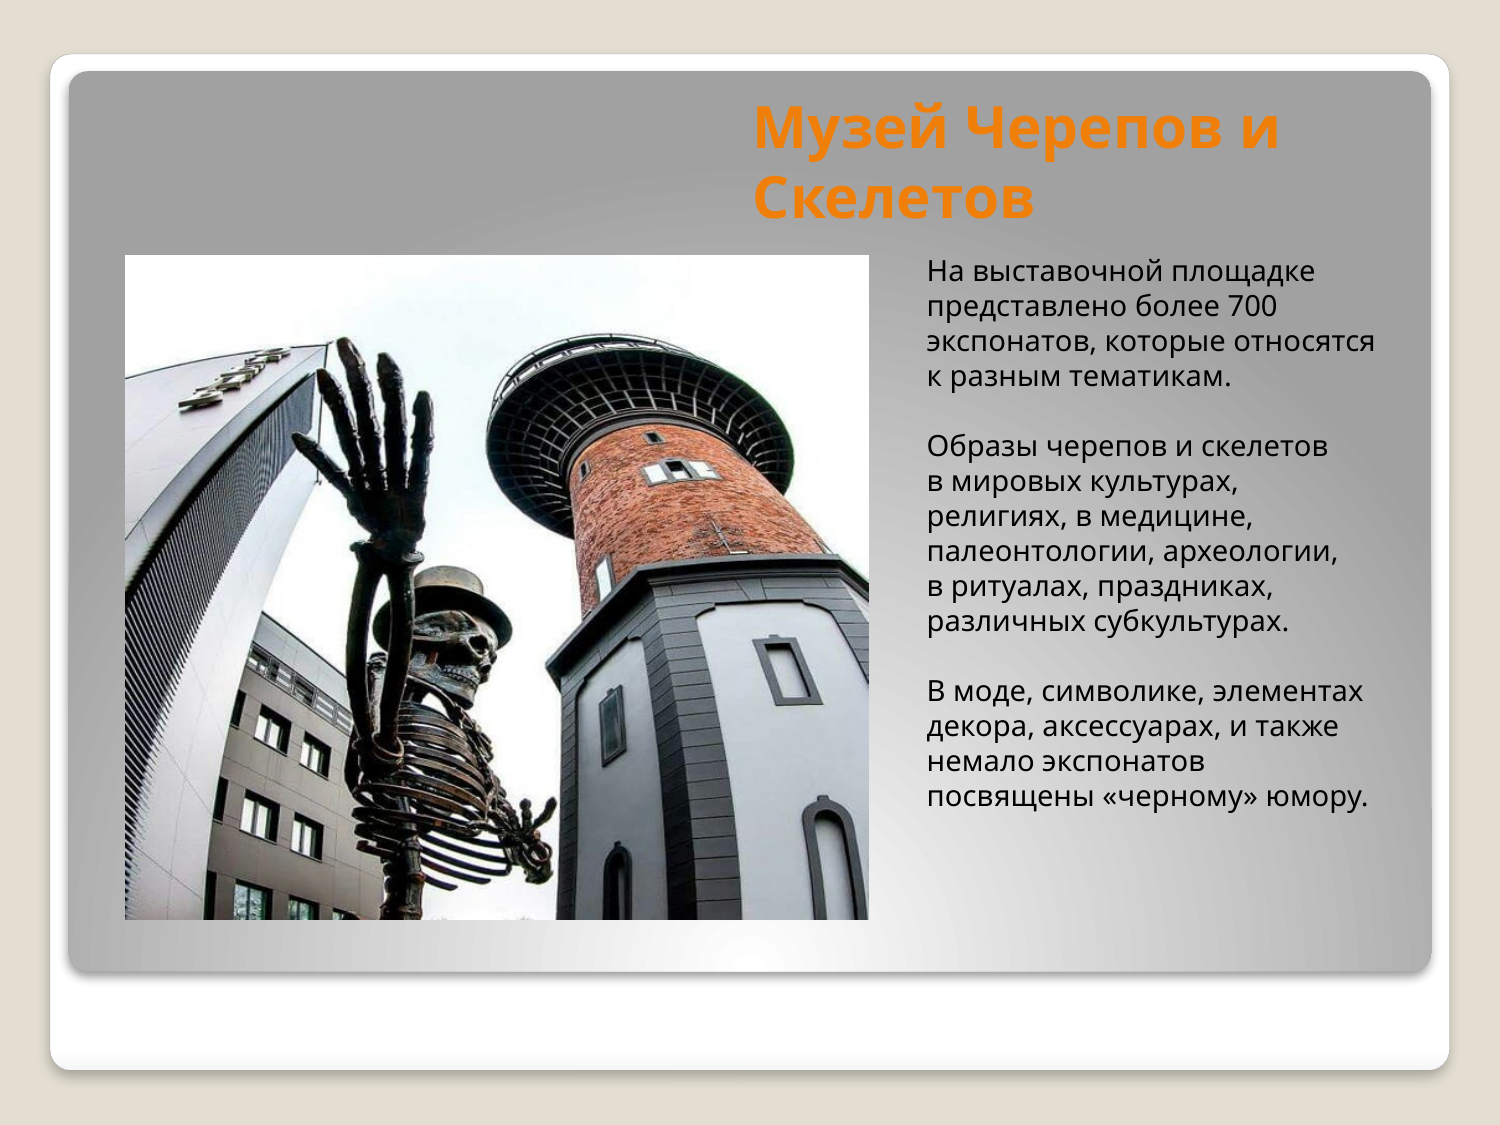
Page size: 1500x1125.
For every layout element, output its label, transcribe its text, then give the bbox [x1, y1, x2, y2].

list На выставочной площадке представлено более 700 экспонатов, которые относятся к разным тематикам. Образы черепов и скелетов в мировых культурах, религиях, в медицине, палеонтологии, археологии, в ритуалах, праздниках, различных субкультурах. В моде, символике, элементах декора, аксессуарах, и также немало экспонатов посвящены «черному» юмору. [908, 237, 1397, 928]
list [124, 255, 869, 920]
title Музей Черепов и Скелетов [738, 87, 1397, 238]
